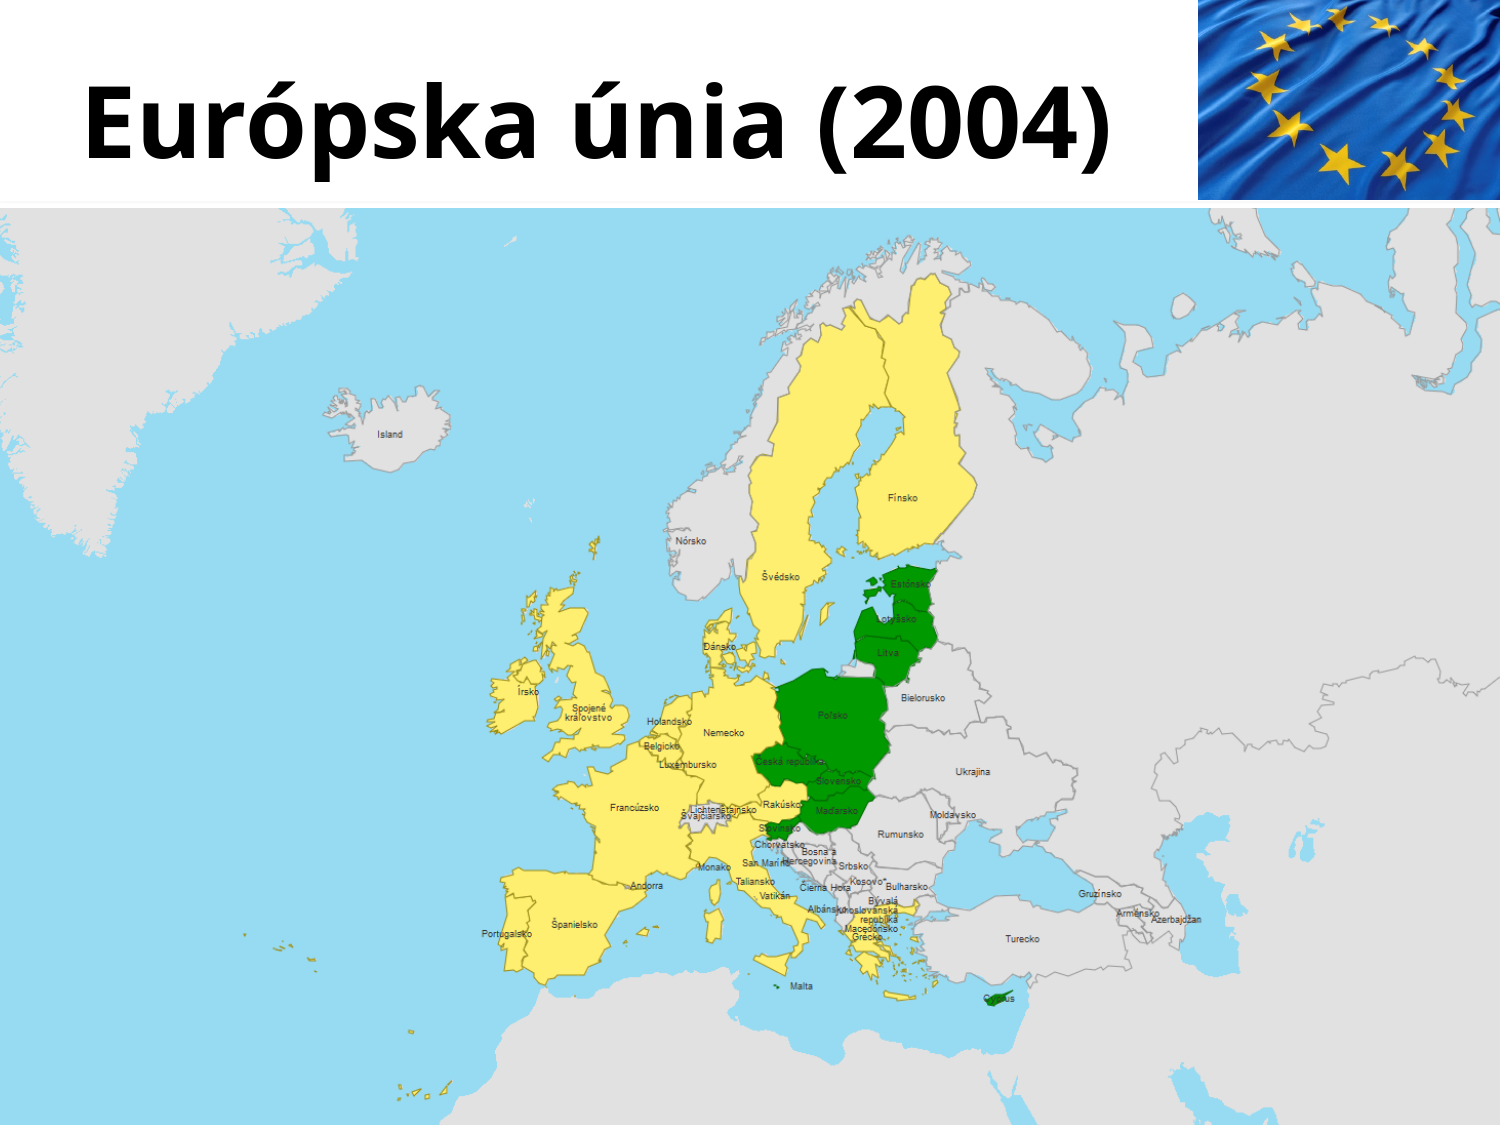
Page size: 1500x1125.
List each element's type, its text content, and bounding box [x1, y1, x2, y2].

title Európska únia (2004) [64, 37, 1192, 200]
picture [0, 207, 1500, 1125]
picture [1198, 0, 1500, 201]
